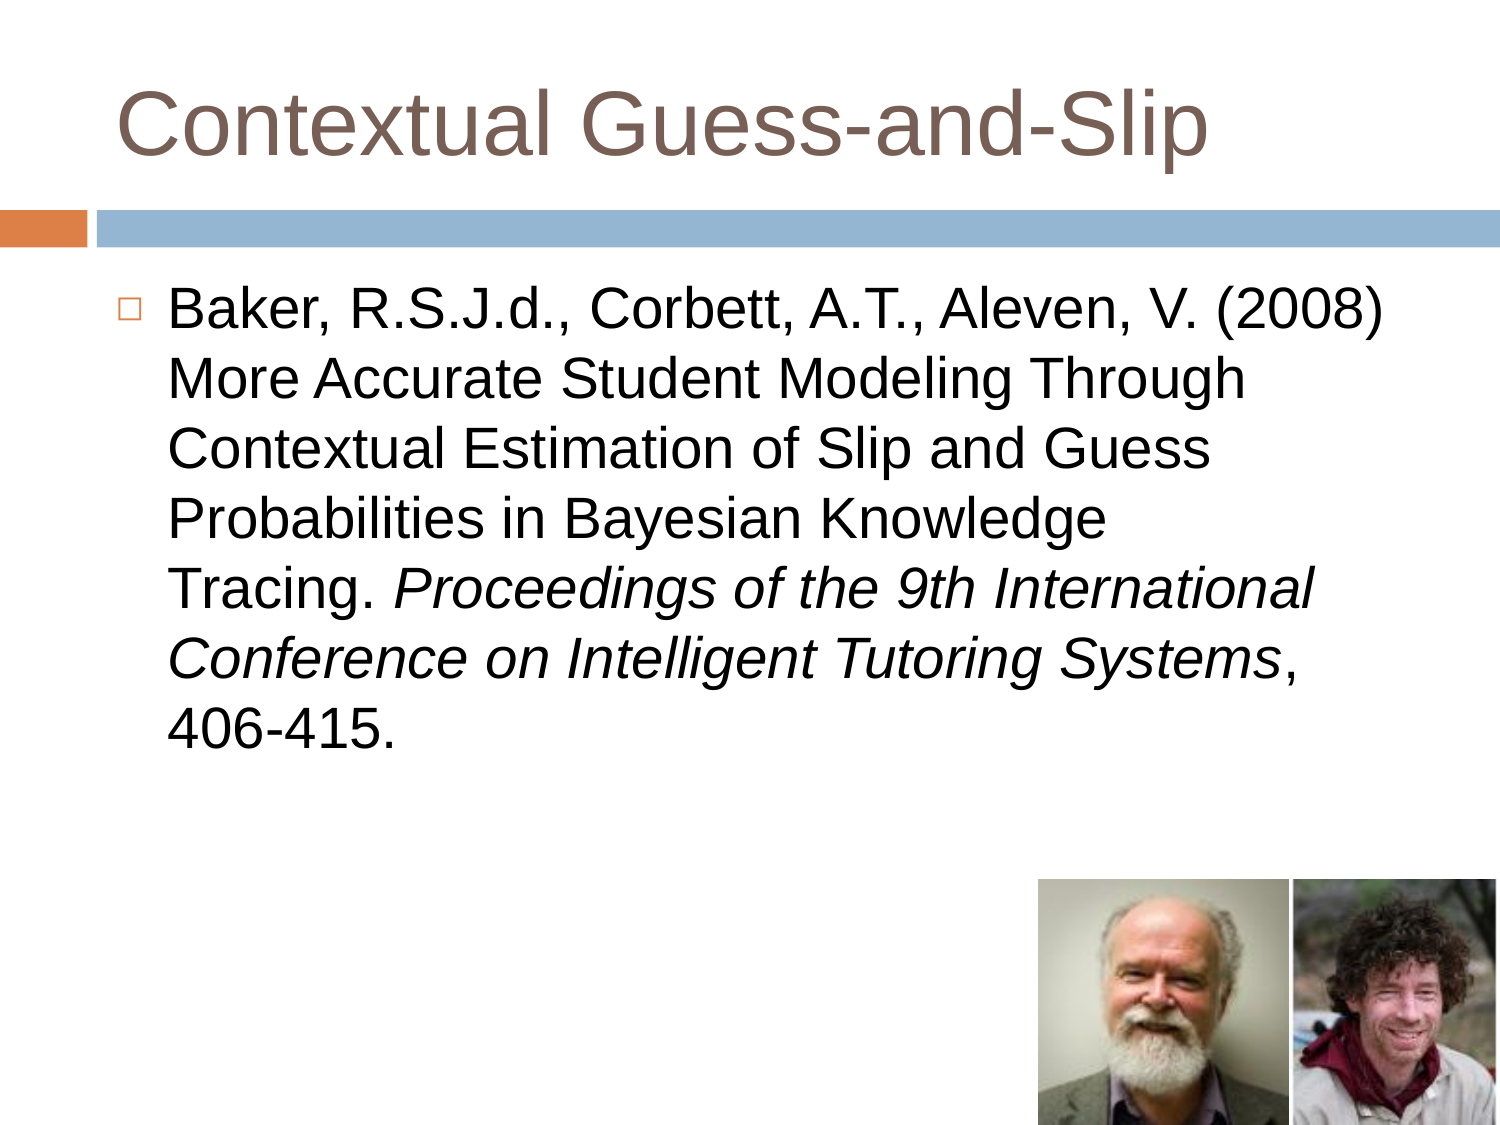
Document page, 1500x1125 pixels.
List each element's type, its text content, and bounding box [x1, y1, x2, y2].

title Contextual Guess-and-Slip [100, 37, 1438, 200]
picture [1038, 878, 1500, 1125]
list Baker, R.S.J.d., Corbett, A.T., Aleven, V. (2008) More Accurate Student Modeling Through Contextual Estimation of Slip and Guess Probabilities in Bayesian Knowledge Tracing. Proceedings of the 9th International Conference on Intelligent Tutoring Systems, 406-415. [100, 262, 1438, 1000]
